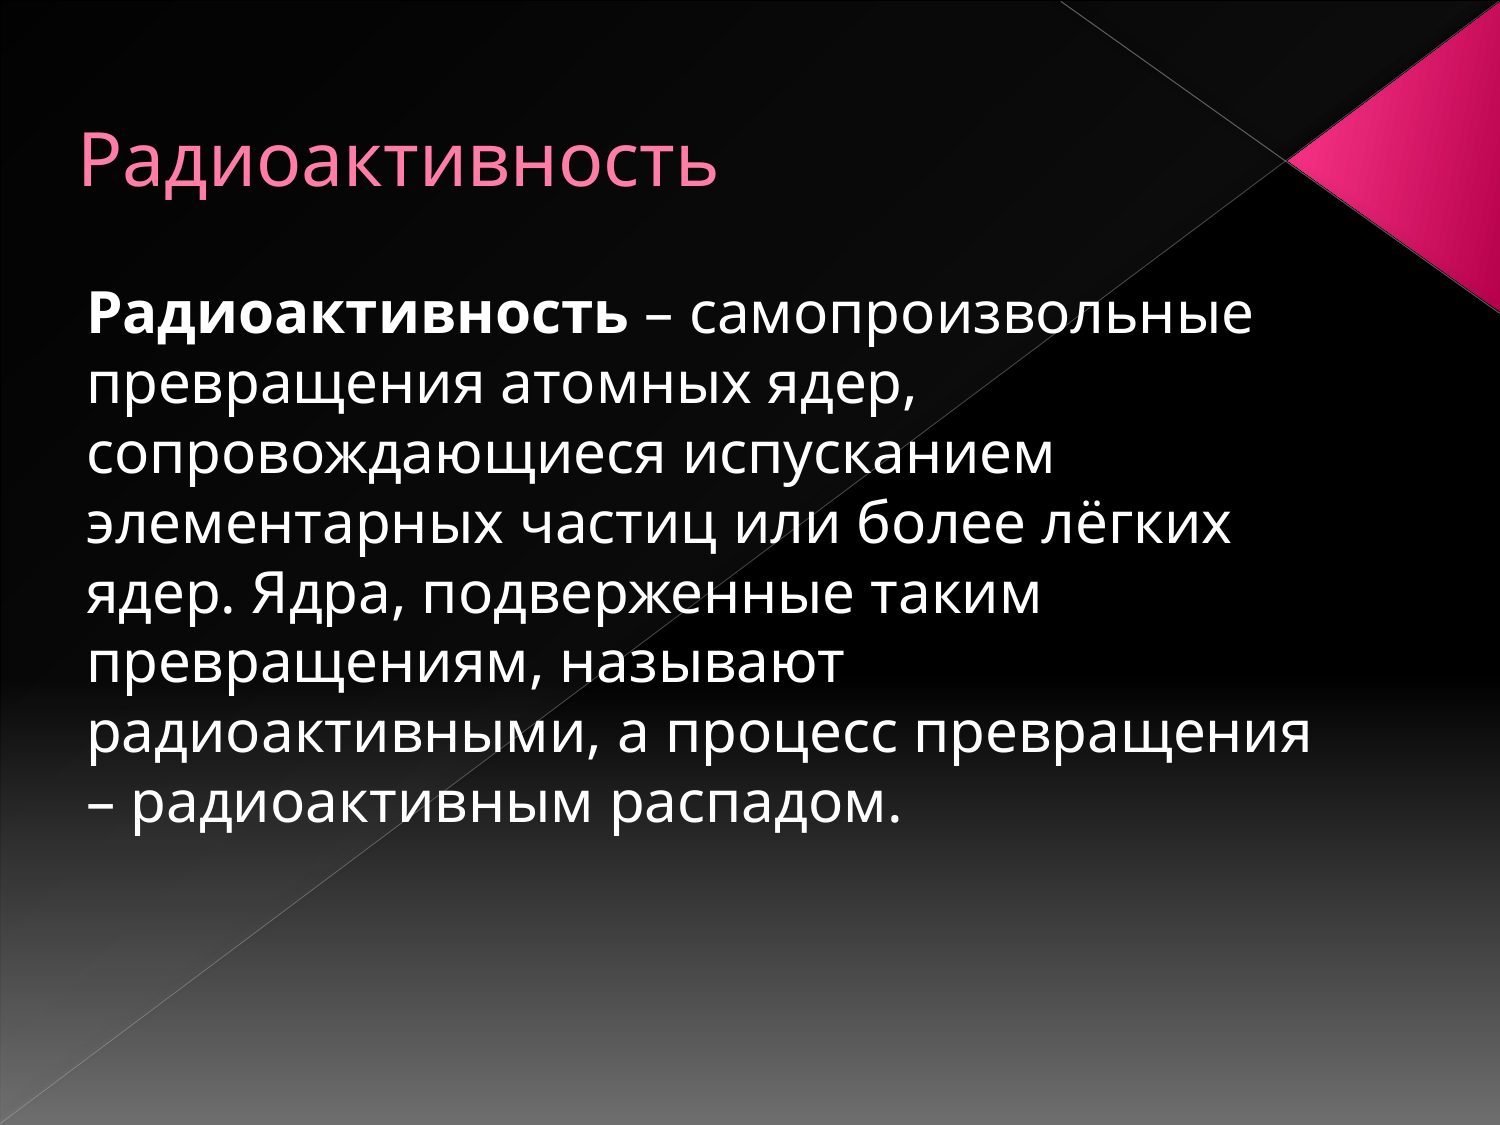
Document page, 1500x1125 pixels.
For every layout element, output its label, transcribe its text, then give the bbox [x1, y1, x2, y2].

title Радиоактивность [62, 44, 1250, 267]
list Радиоактивность – самопроизвольные превращения атомных ядер, сопровождающиеся испусканием элементарных частиц или более лёгких ядер. Ядра, подверженные таким превращениям, называют радиоактивными, а процесс превращения – радиоактивным распадом. [62, 267, 1336, 950]
